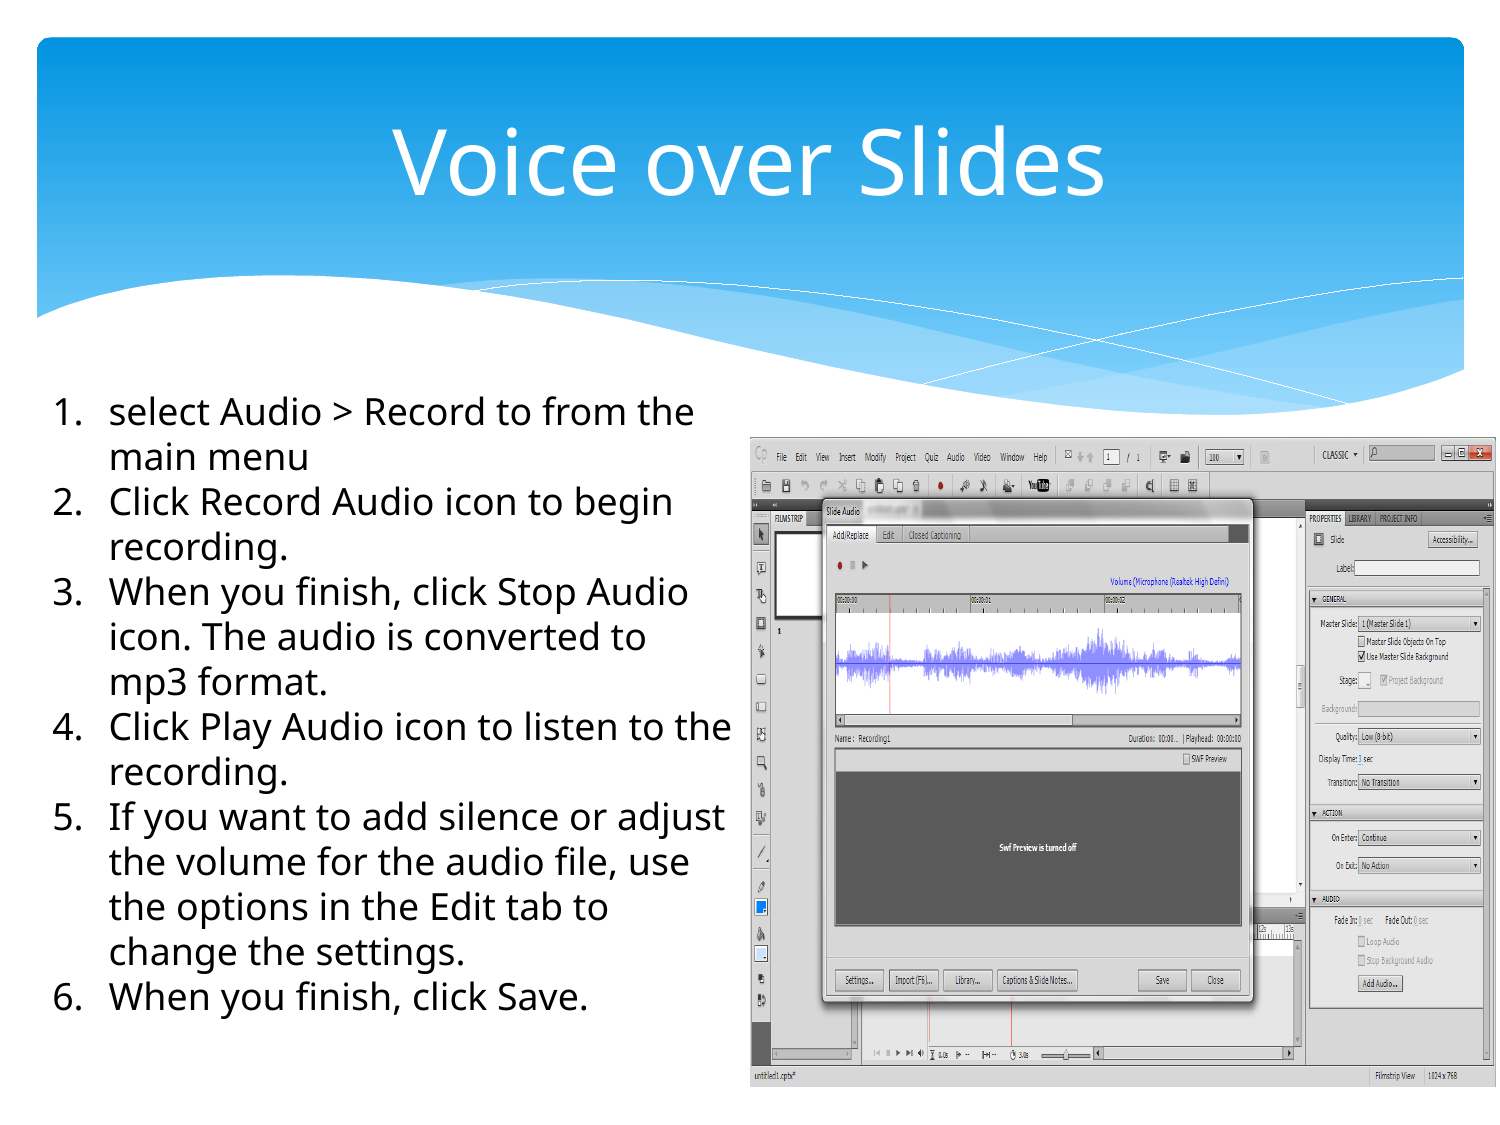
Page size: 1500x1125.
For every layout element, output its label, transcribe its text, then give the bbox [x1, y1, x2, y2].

text_box select Audio > Record to from the main menu Click Record Audio icon to begin recording. When you finish, click Stop Audio icon. The audio is converted to mp3 format. Click Play Audio icon to listen to the recording. If you want to add silence or adjust the volume for the audio file, use the options in the Edit tab to change the settings. When you finish, click Save. [37, 380, 750, 1125]
picture [749, 437, 1497, 1087]
title Voice over Slides [75, 55, 1425, 261]
